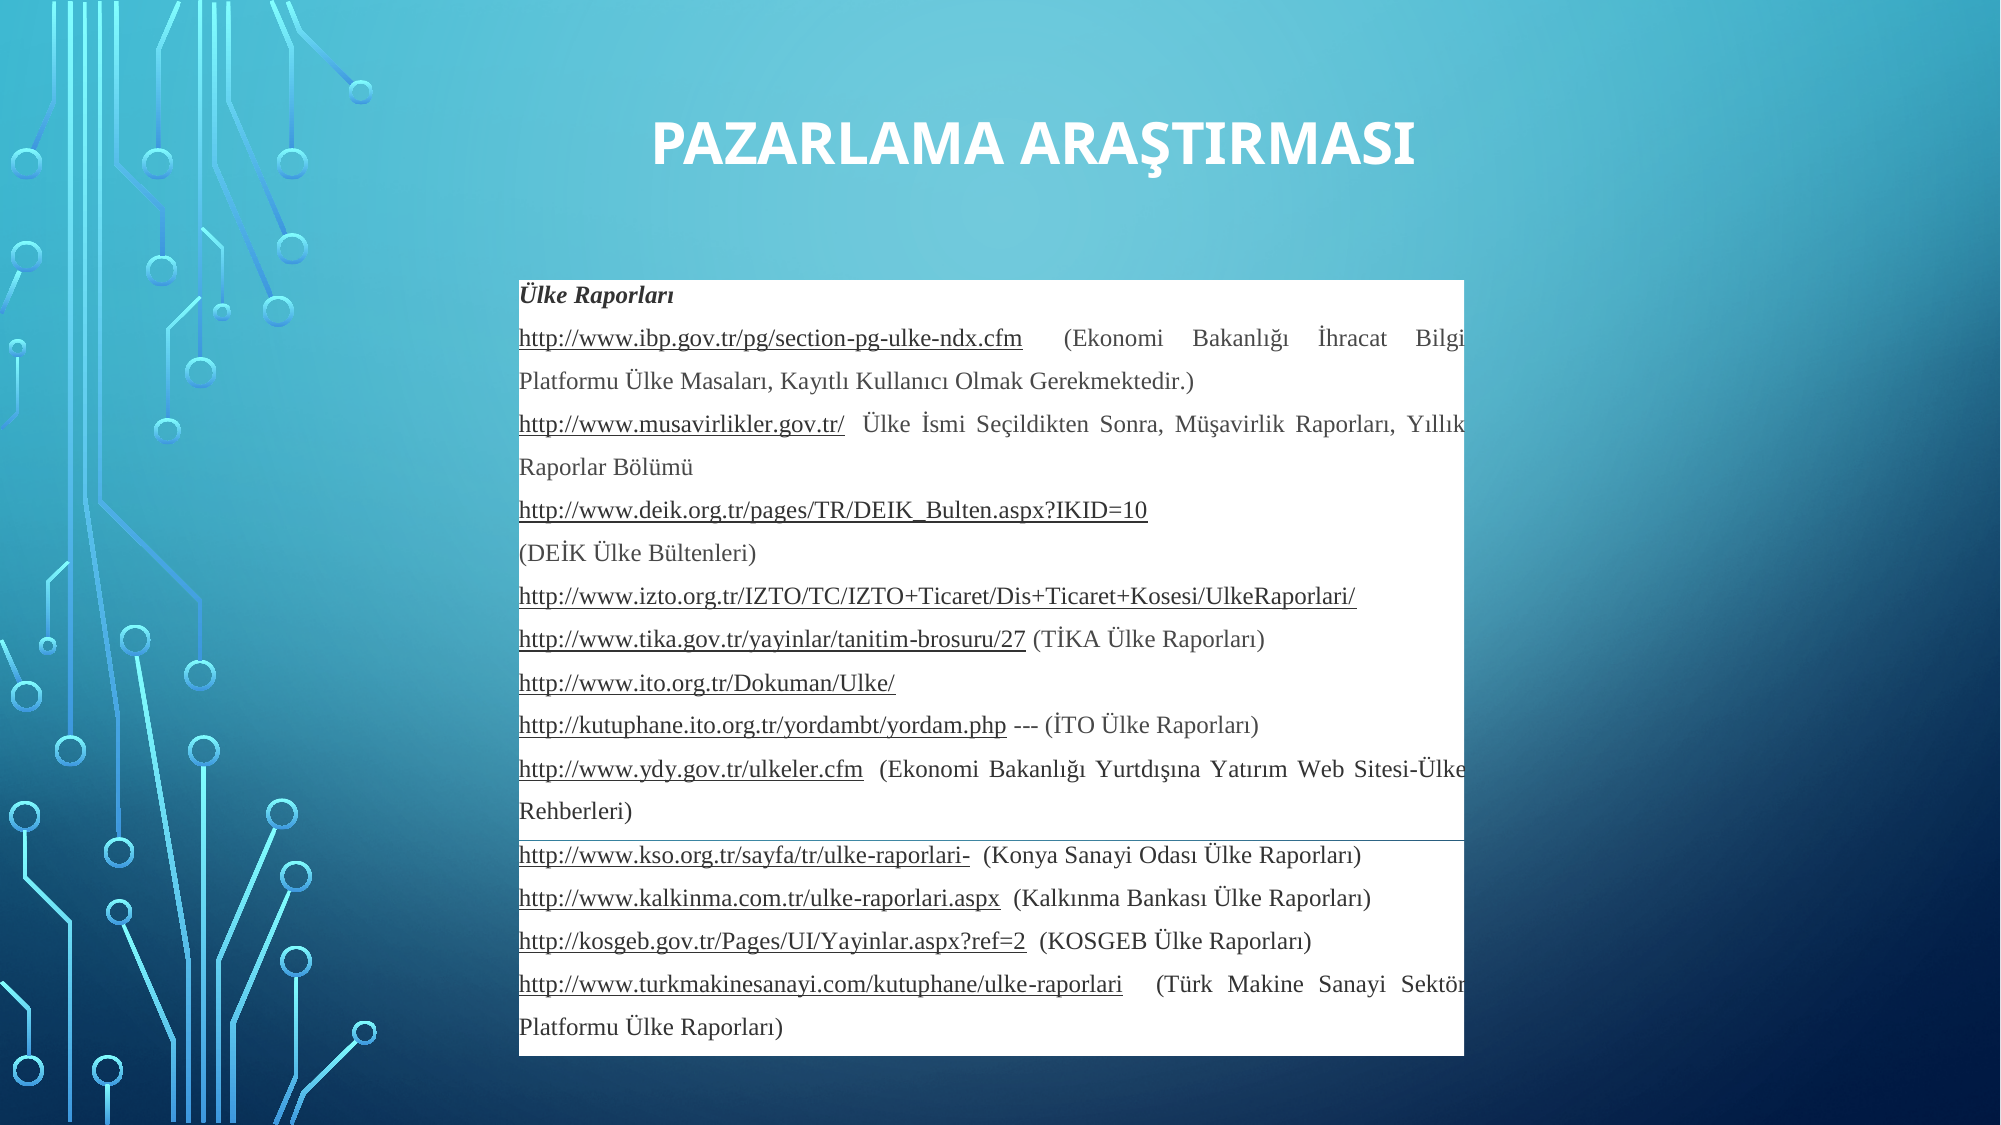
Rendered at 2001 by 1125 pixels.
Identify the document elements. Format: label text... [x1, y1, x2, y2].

picture [518, 280, 1465, 1058]
title PAZARLAMA ARAŞTIRMASI [112, 52, 1954, 255]
